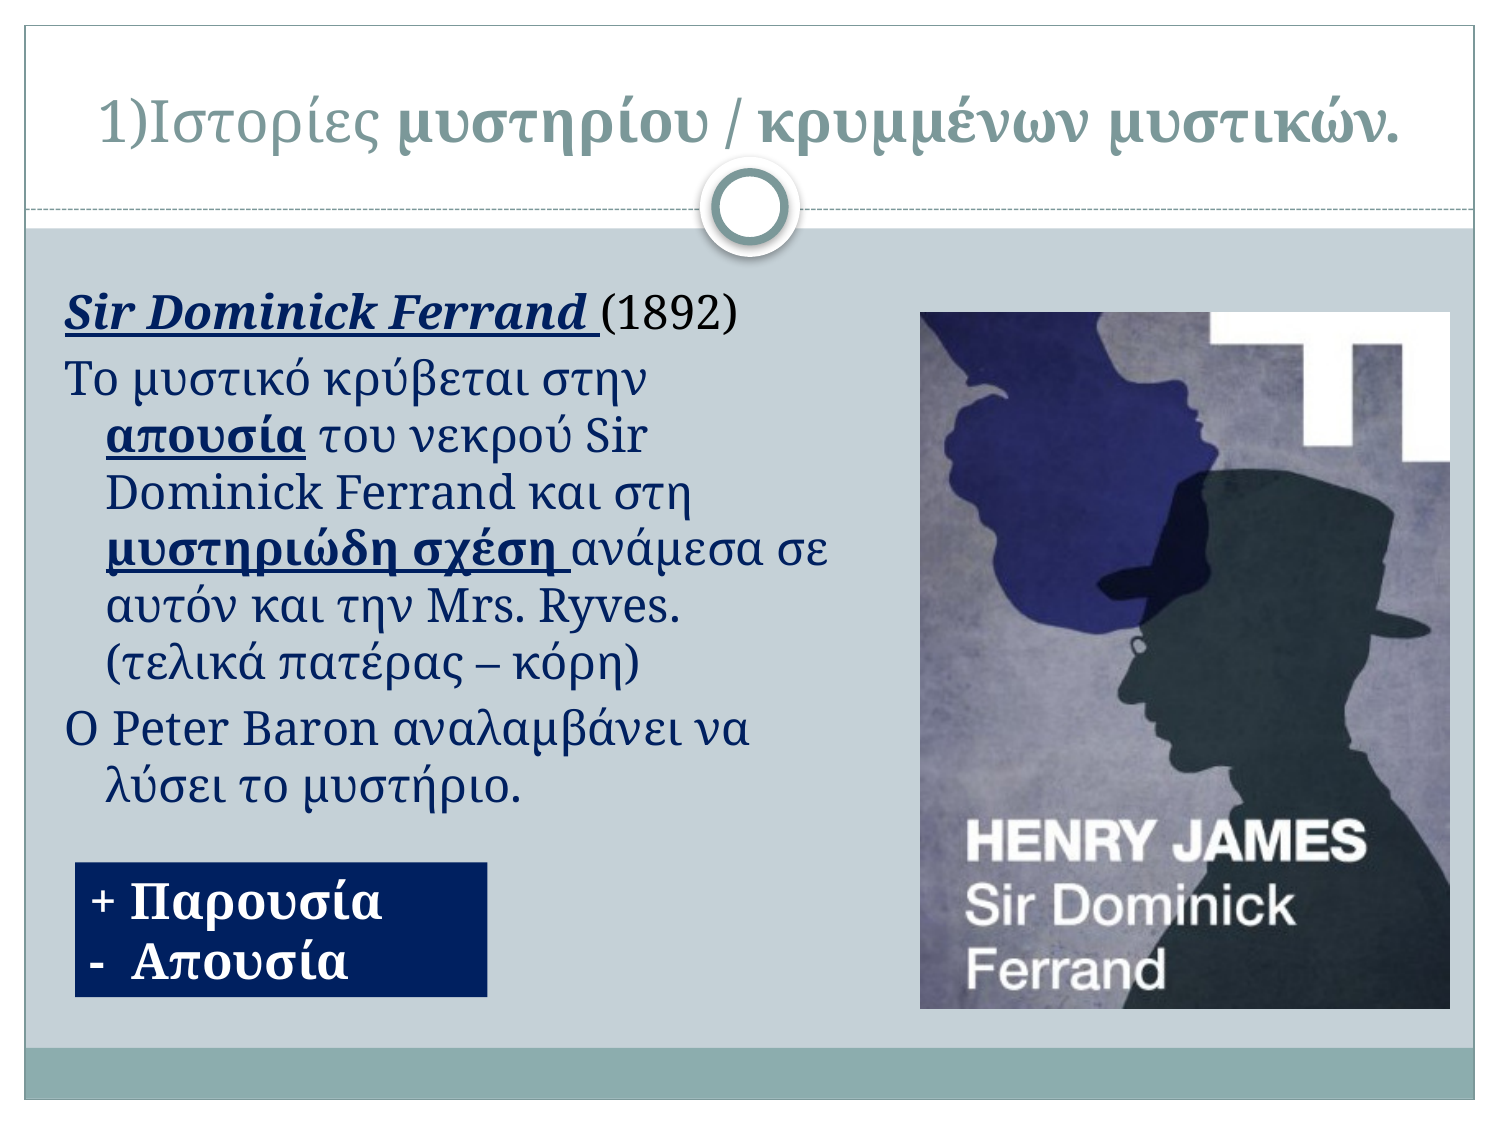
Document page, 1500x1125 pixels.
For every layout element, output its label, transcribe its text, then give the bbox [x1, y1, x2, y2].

list Sir Dominick Ferrand (1892) Το μυστικό κρύβεται στην απουσία του νεκρού Sir Dominick Ferrand και στη μυστηριώδη σχέση ανάμεσα σε αυτόν και την Mrs. Ryves. (τελικά πατέρας – κόρη) Ο Peter Baron αναλαμβάνει να λύσει το μυστήριο. [50, 275, 850, 825]
title 1)Ιστορίες μυστηρίου / κρυμμένων μυστικών. [49, 37, 1450, 162]
text_box + Παρουσία - Απουσία [75, 862, 488, 998]
picture [920, 312, 1451, 1009]
